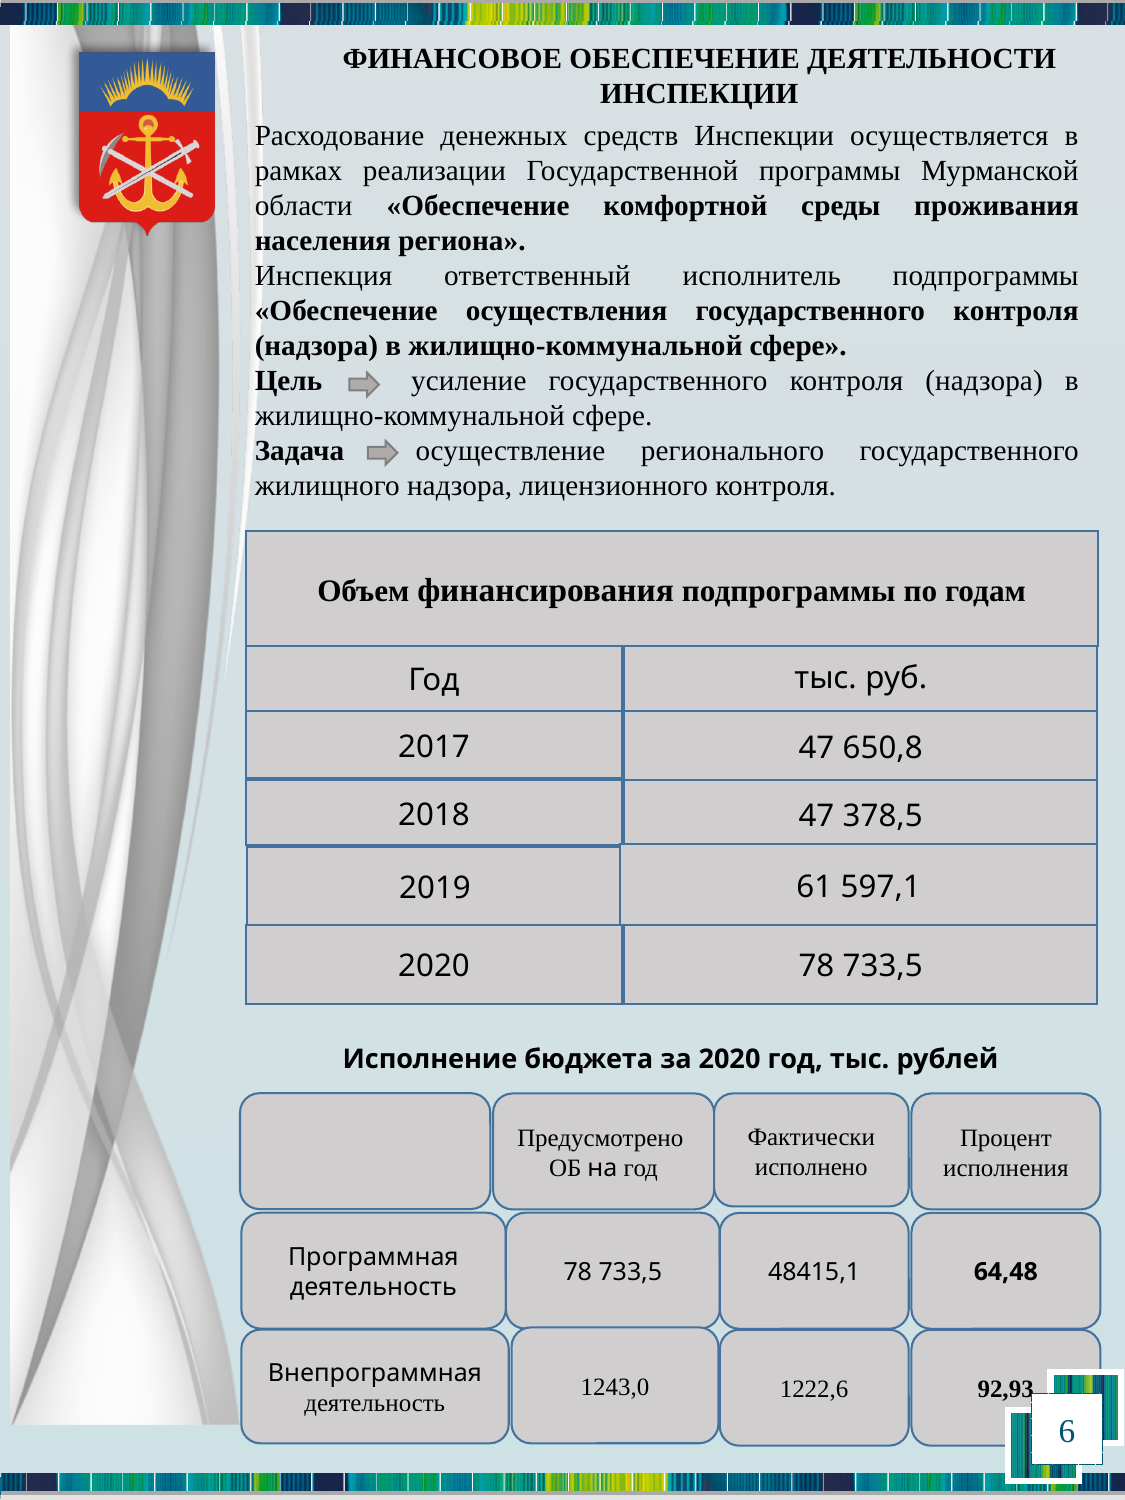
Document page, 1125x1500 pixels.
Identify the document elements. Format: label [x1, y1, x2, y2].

text_box [1, 0, 1125, 1500]
